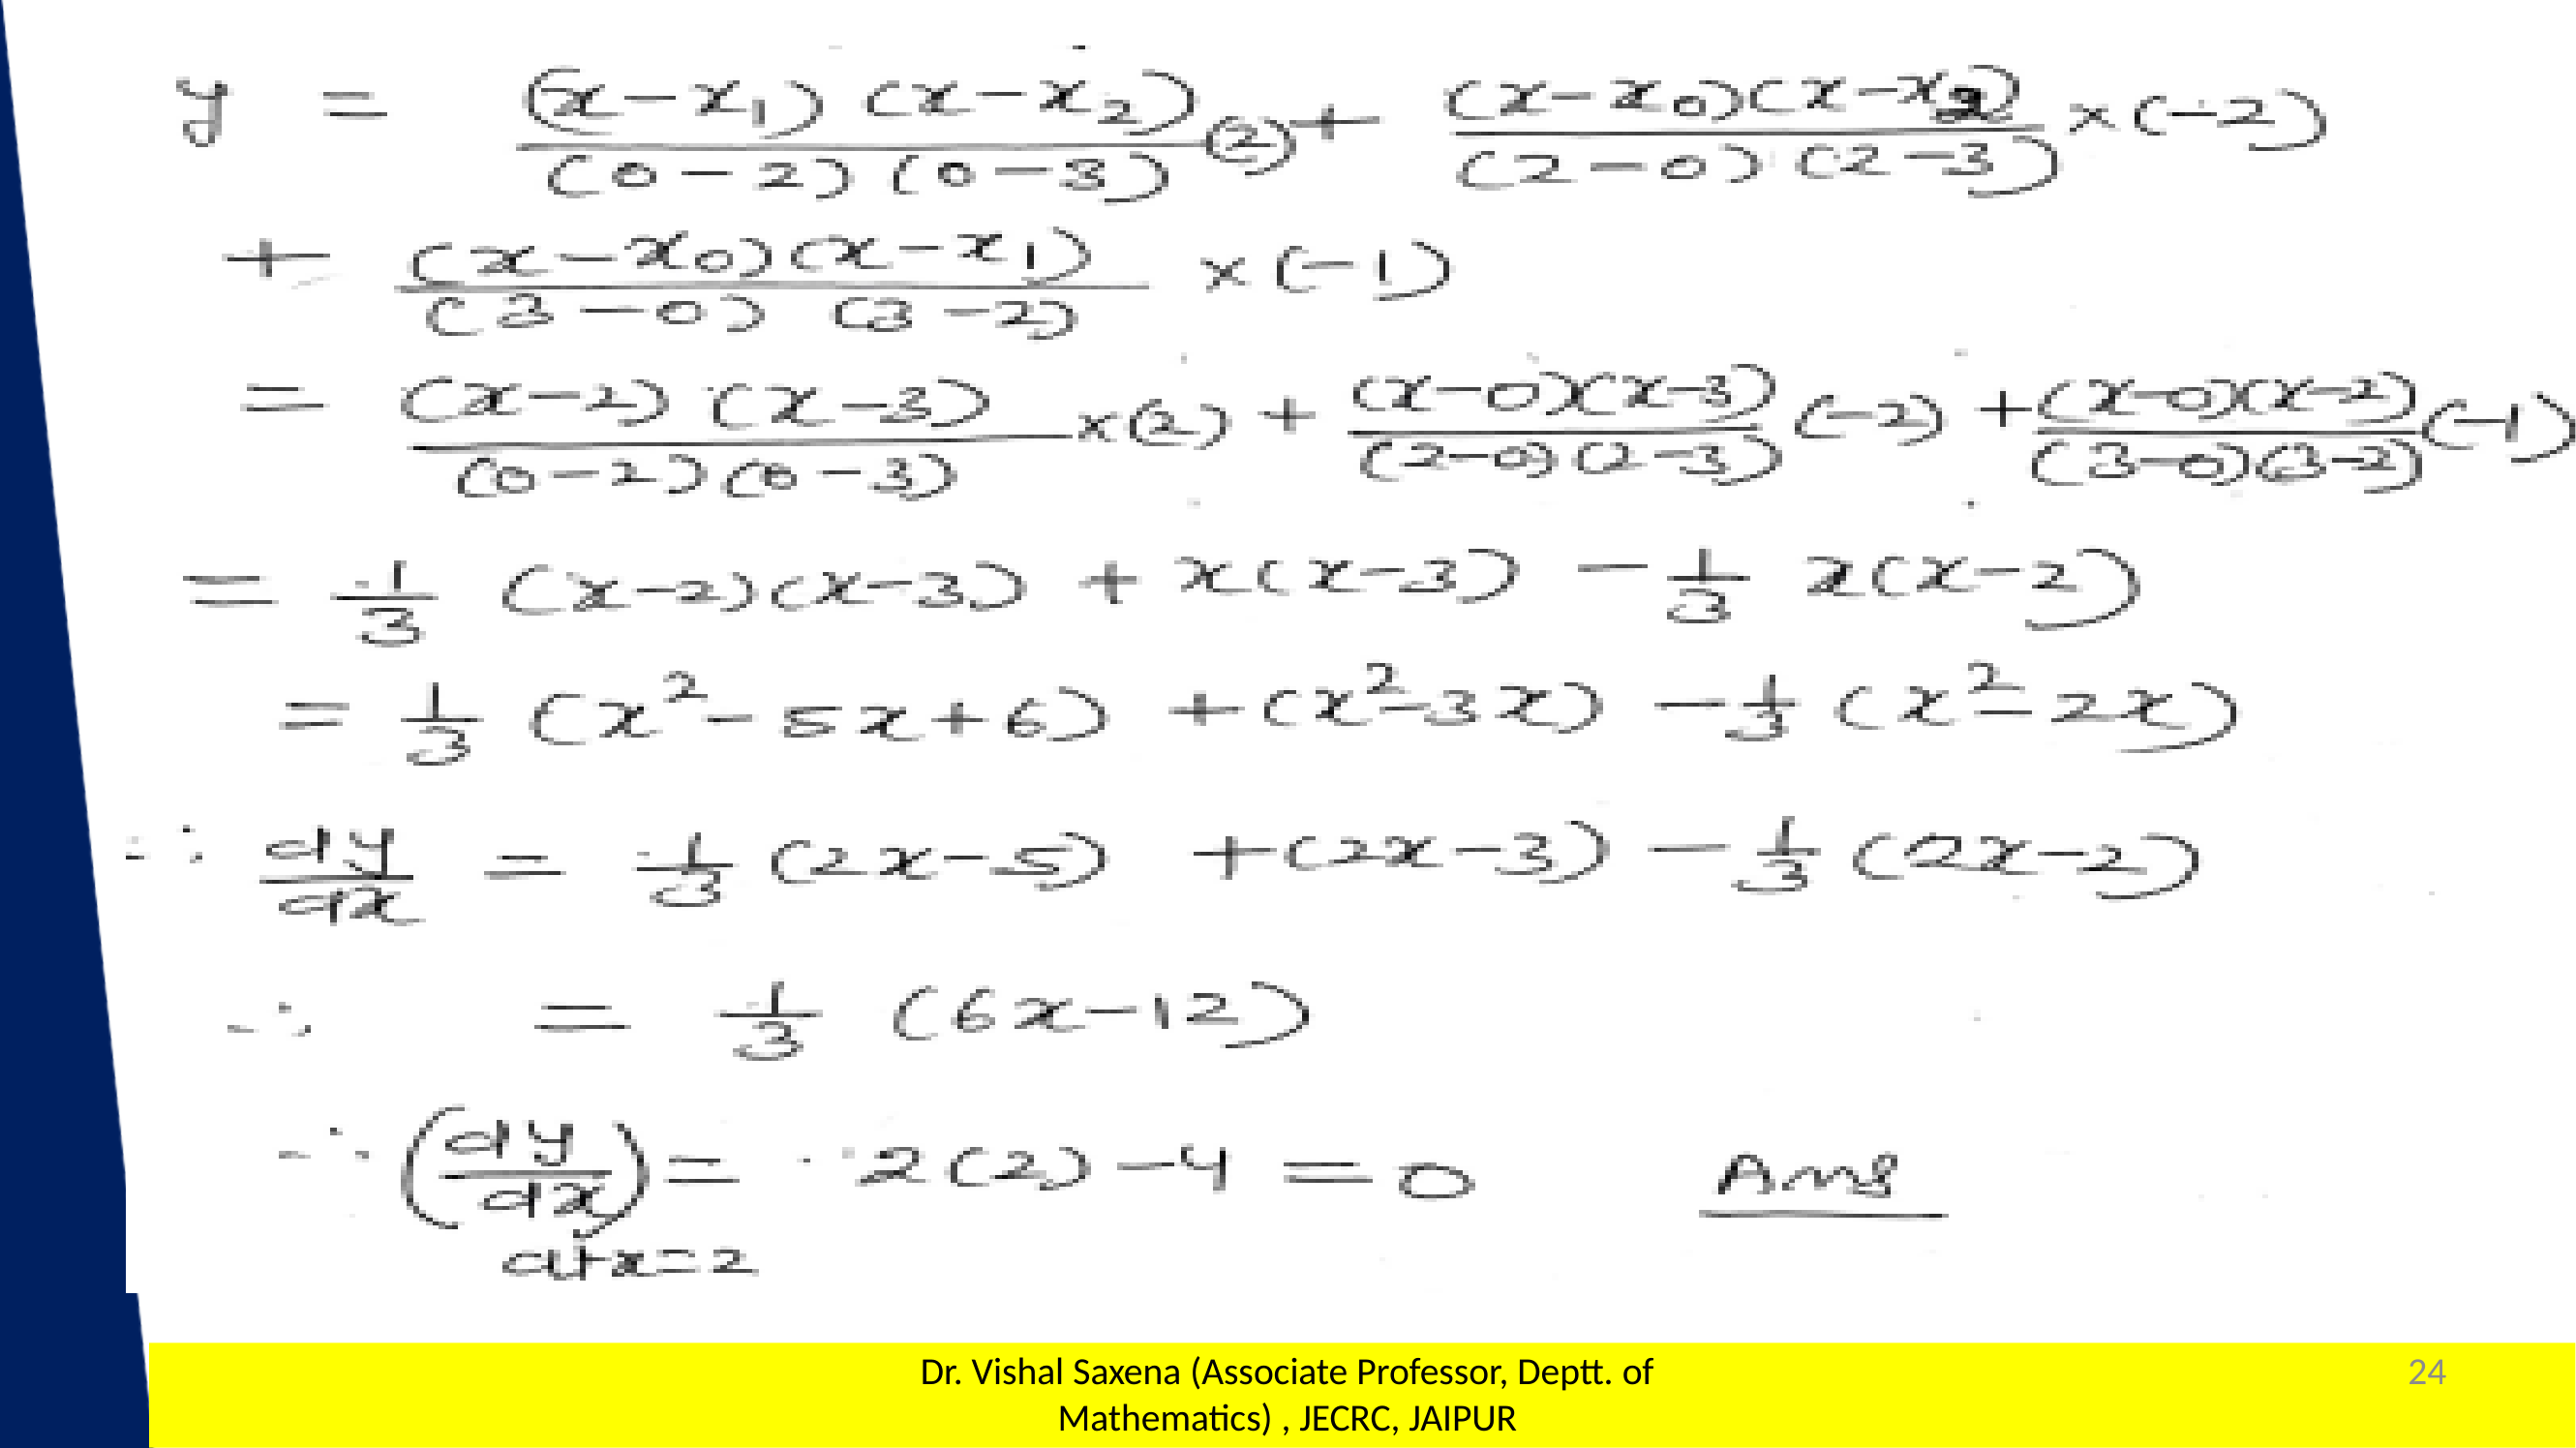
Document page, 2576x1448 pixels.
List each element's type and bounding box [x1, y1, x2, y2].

picture [125, 45, 2576, 1293]
text_box [0, 0, 2576, 1448]
